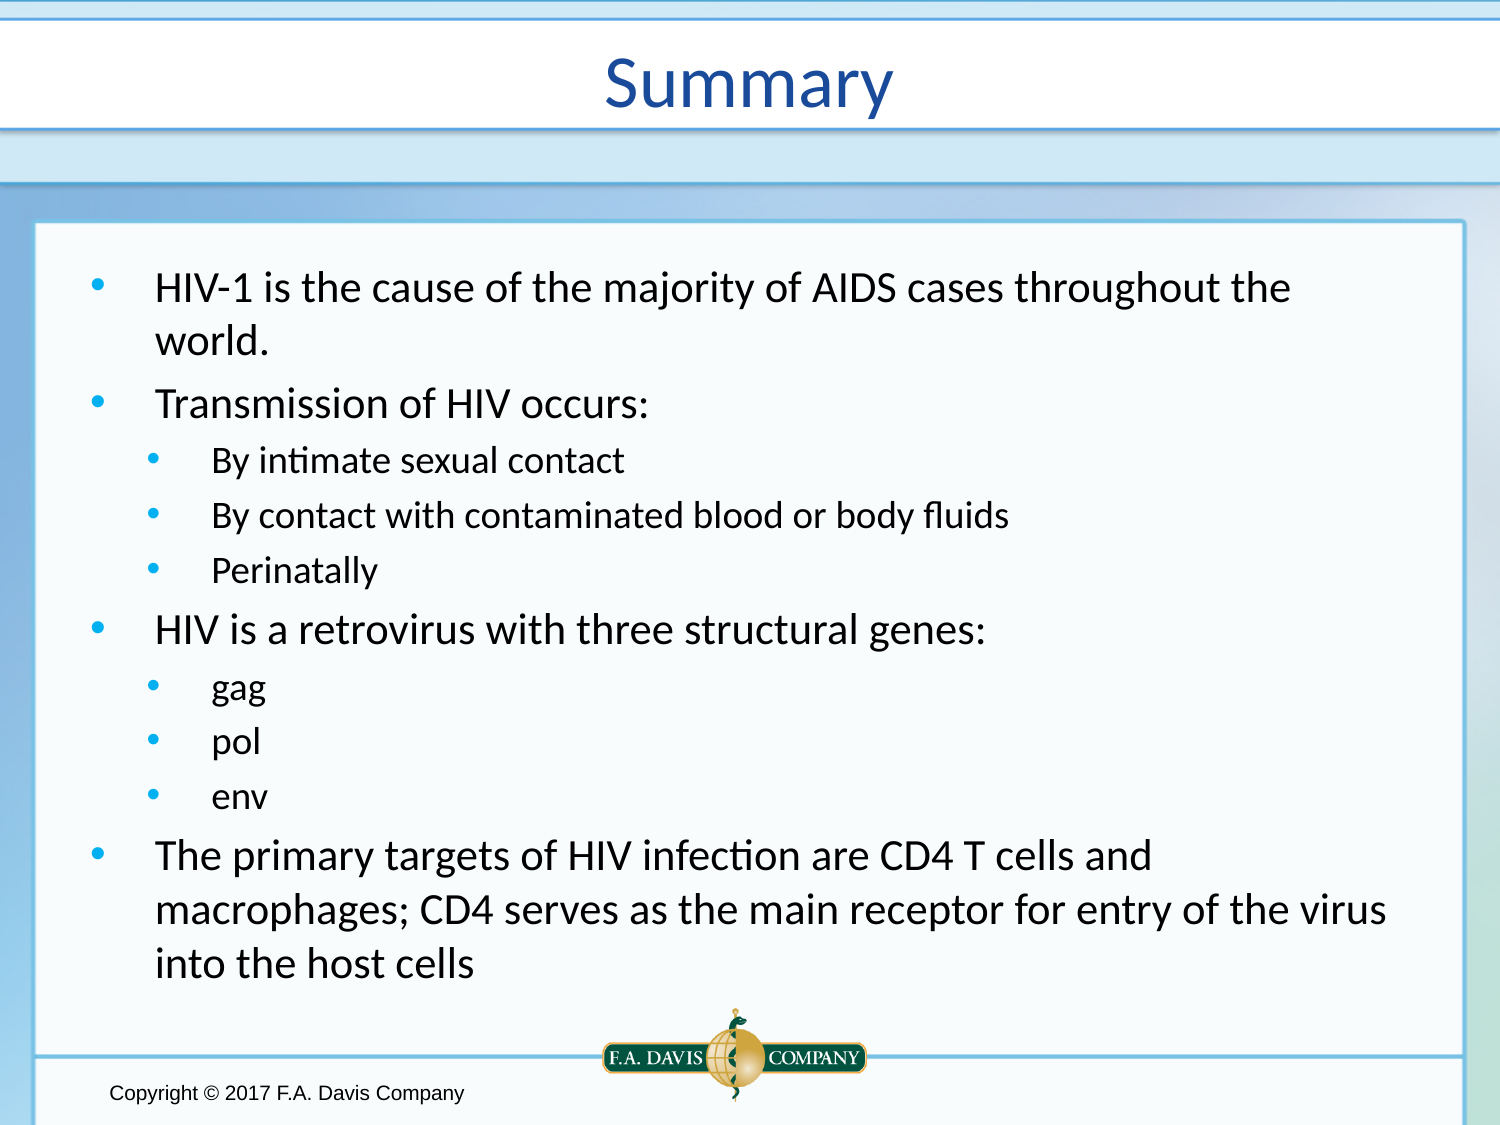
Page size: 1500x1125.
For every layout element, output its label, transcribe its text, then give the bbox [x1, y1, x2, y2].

list HIV-1 is the cause of the majority of AIDS cases throughout the world. Transmission of HIV occurs: By intimate sexual contact By contact with contaminated blood or body fluids Perinatally HIV is a retrovirus with three structural genes: gag pol env The primary targets of HIV infection are CD4 T cells and macrophages; CD4 serves as the main receptor for entry of the virus into the host cells [75, 249, 1425, 1005]
picture [0, 0, 1500, 21]
title Summary [0, 21, 1500, 135]
picture [0, 135, 1500, 1125]
